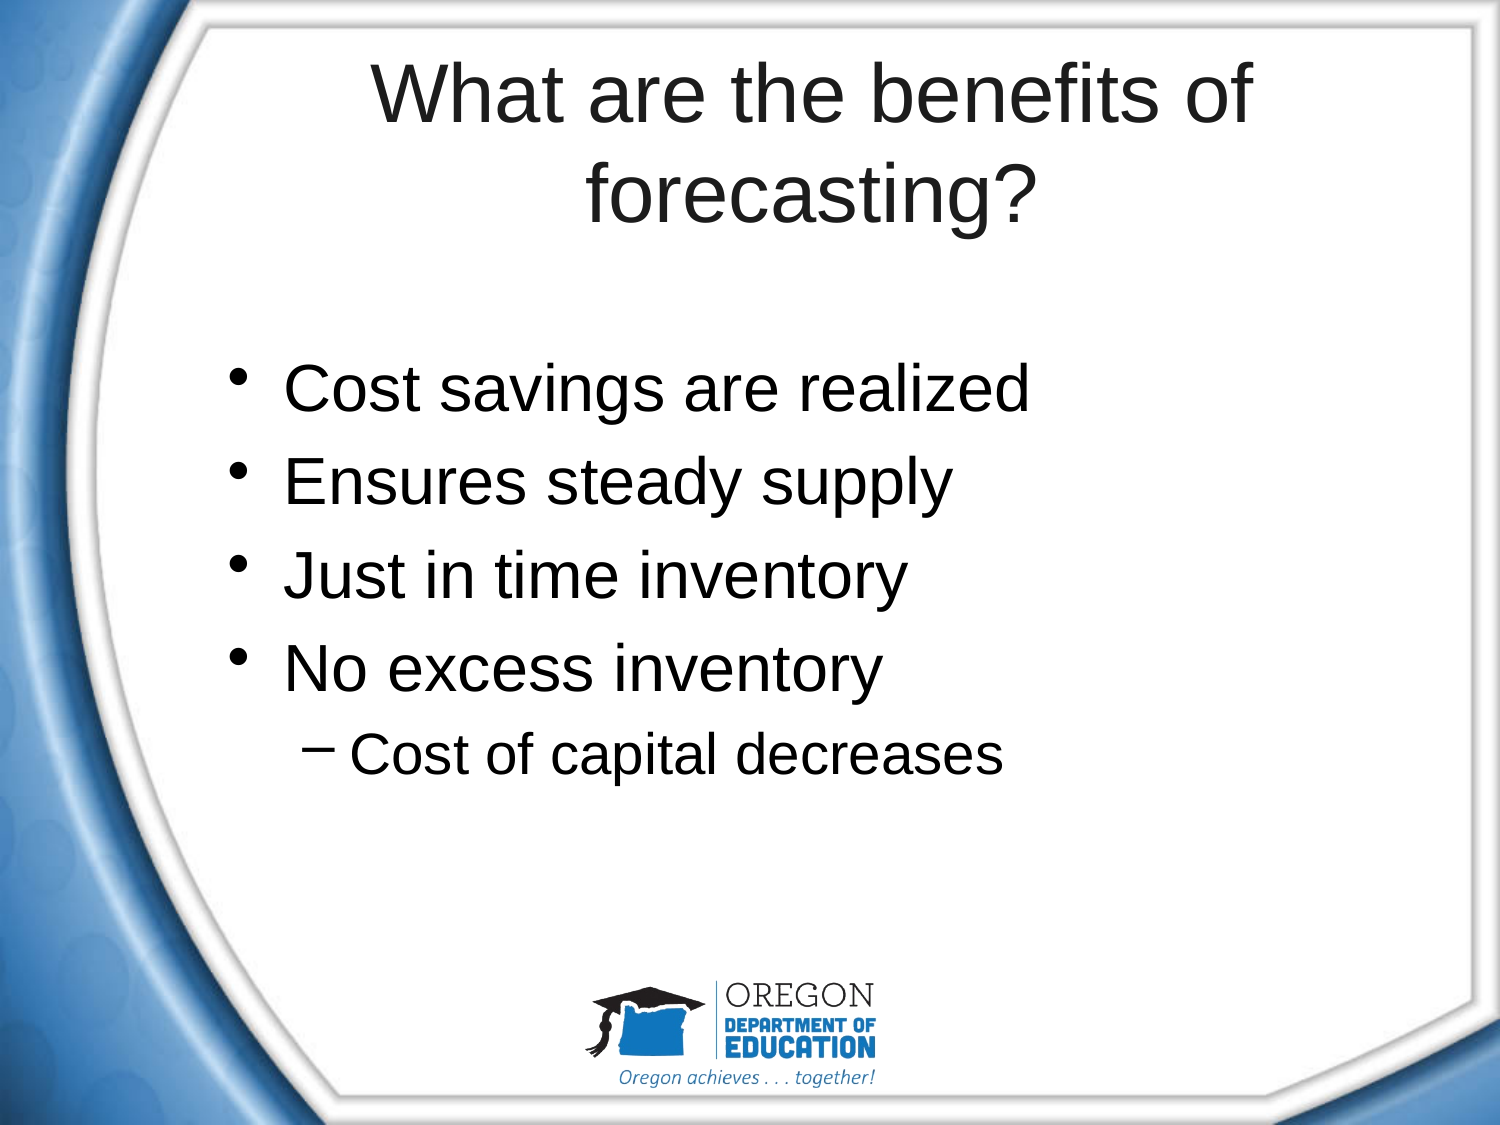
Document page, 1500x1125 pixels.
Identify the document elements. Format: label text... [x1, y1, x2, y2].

picture [0, 0, 1500, 1125]
list Cost savings are realized Ensures steady supply Just in time inventory No excess inventory Cost of capital decreases [212, 337, 1238, 863]
title What are the benefits of forecasting? [137, 45, 1488, 233]
